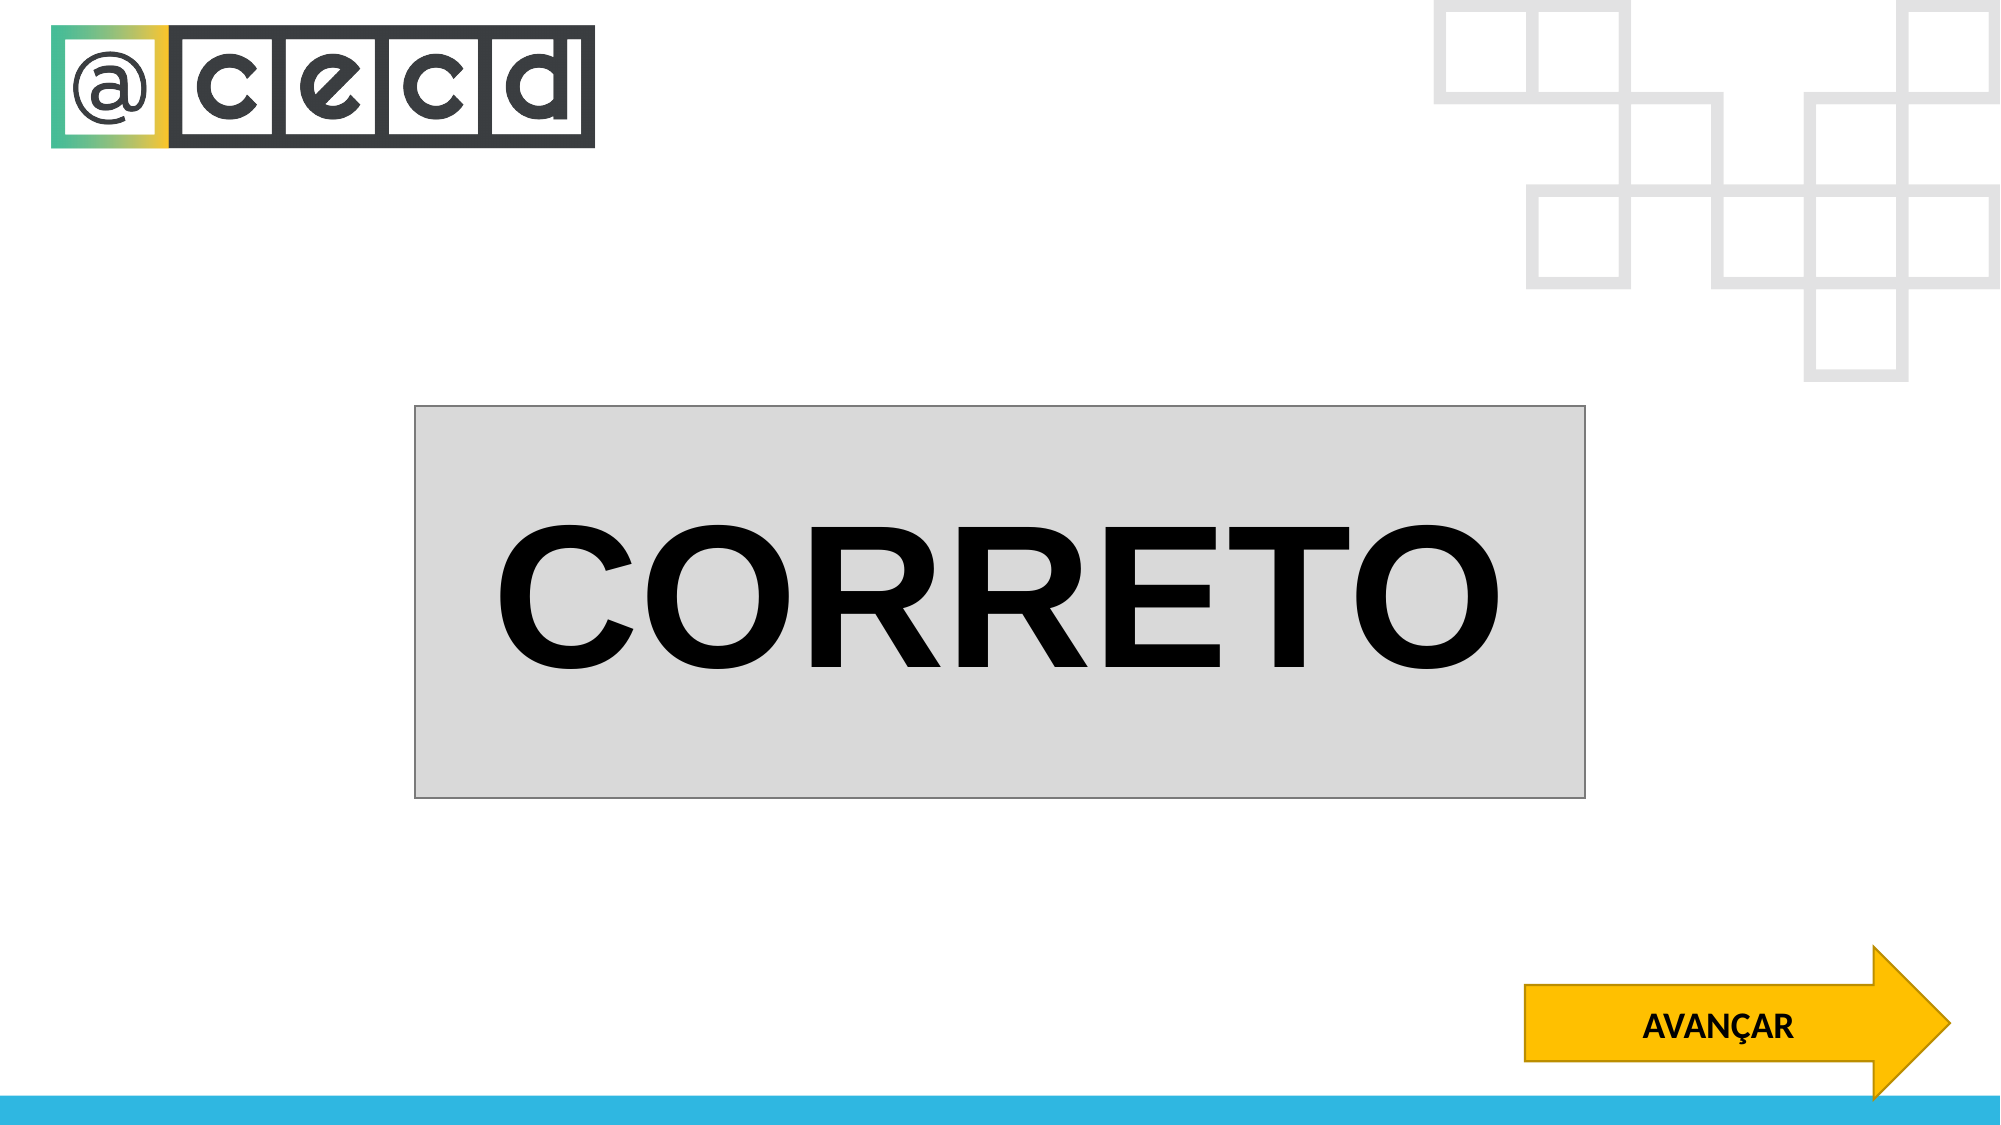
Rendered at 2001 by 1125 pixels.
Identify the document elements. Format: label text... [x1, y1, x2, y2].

picture [0, 0, 2000, 1095]
text_box CORRETO [414, 405, 1586, 799]
text_box AVANÇAR [1523, 944, 1952, 1102]
